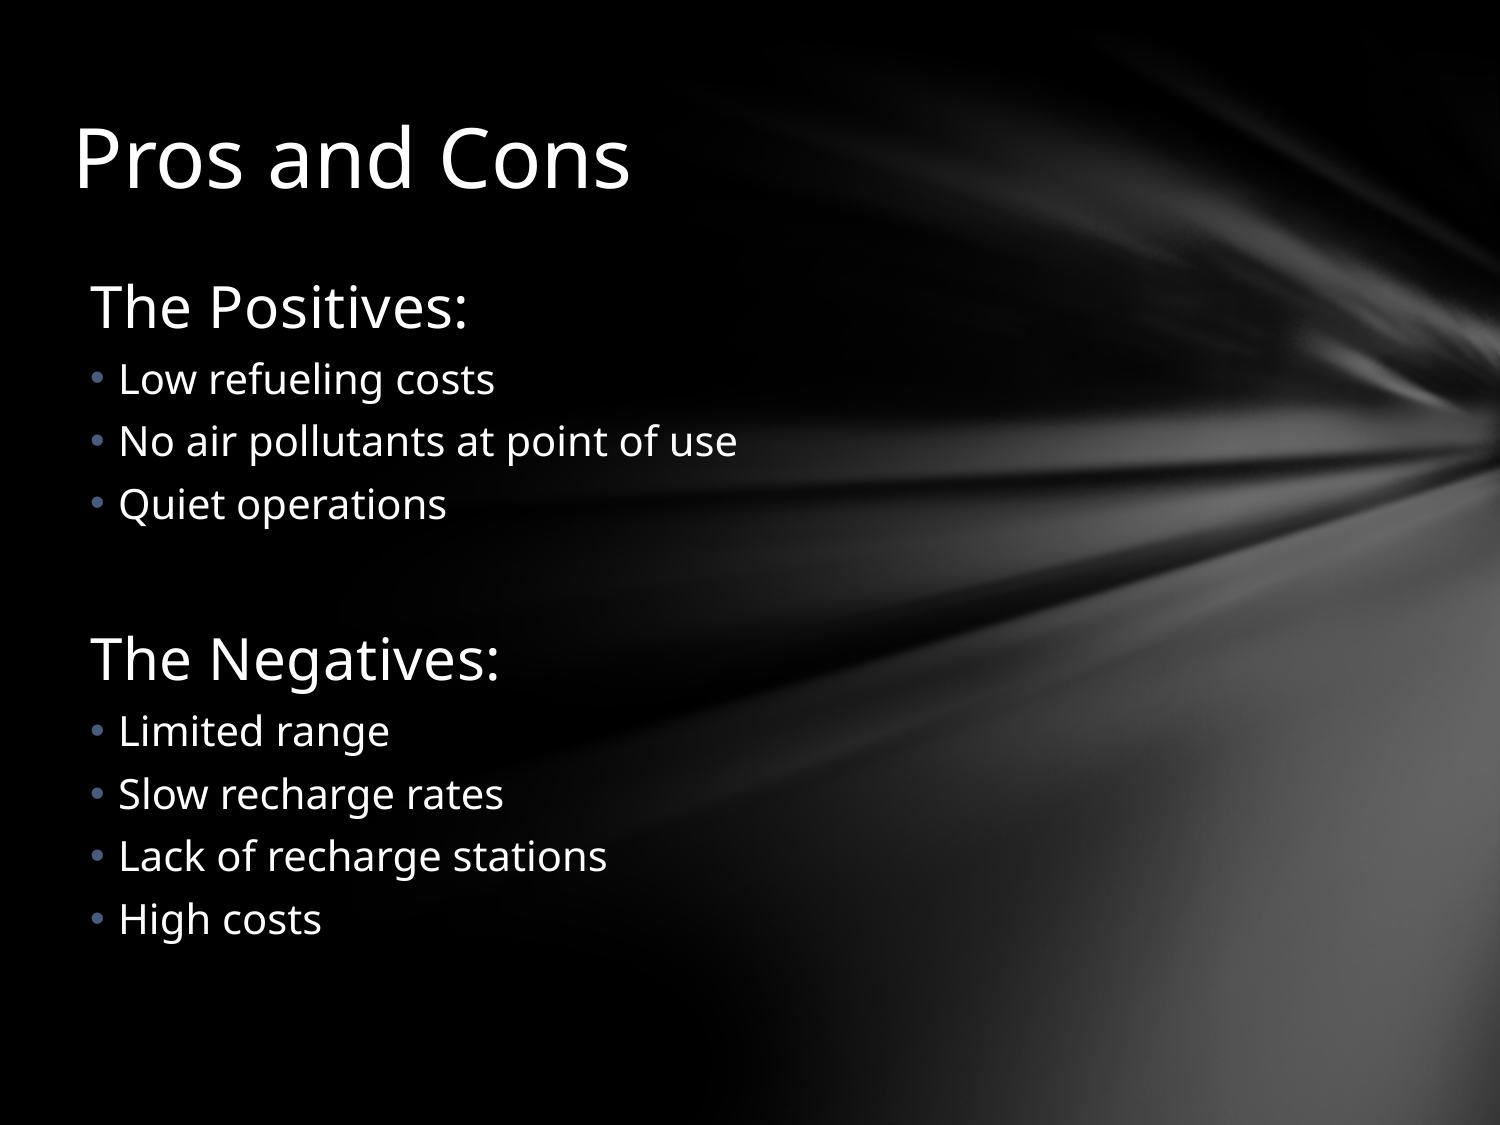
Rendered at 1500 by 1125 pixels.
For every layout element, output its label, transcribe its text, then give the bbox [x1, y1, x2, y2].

title Pros and Cons [57, 37, 1318, 213]
list The Positives: Low refueling costs No air pollutants at point of use Quiet operations The Negatives: Limited range Slow recharge rates Lack of recharge stations High costs [75, 262, 1450, 1063]
